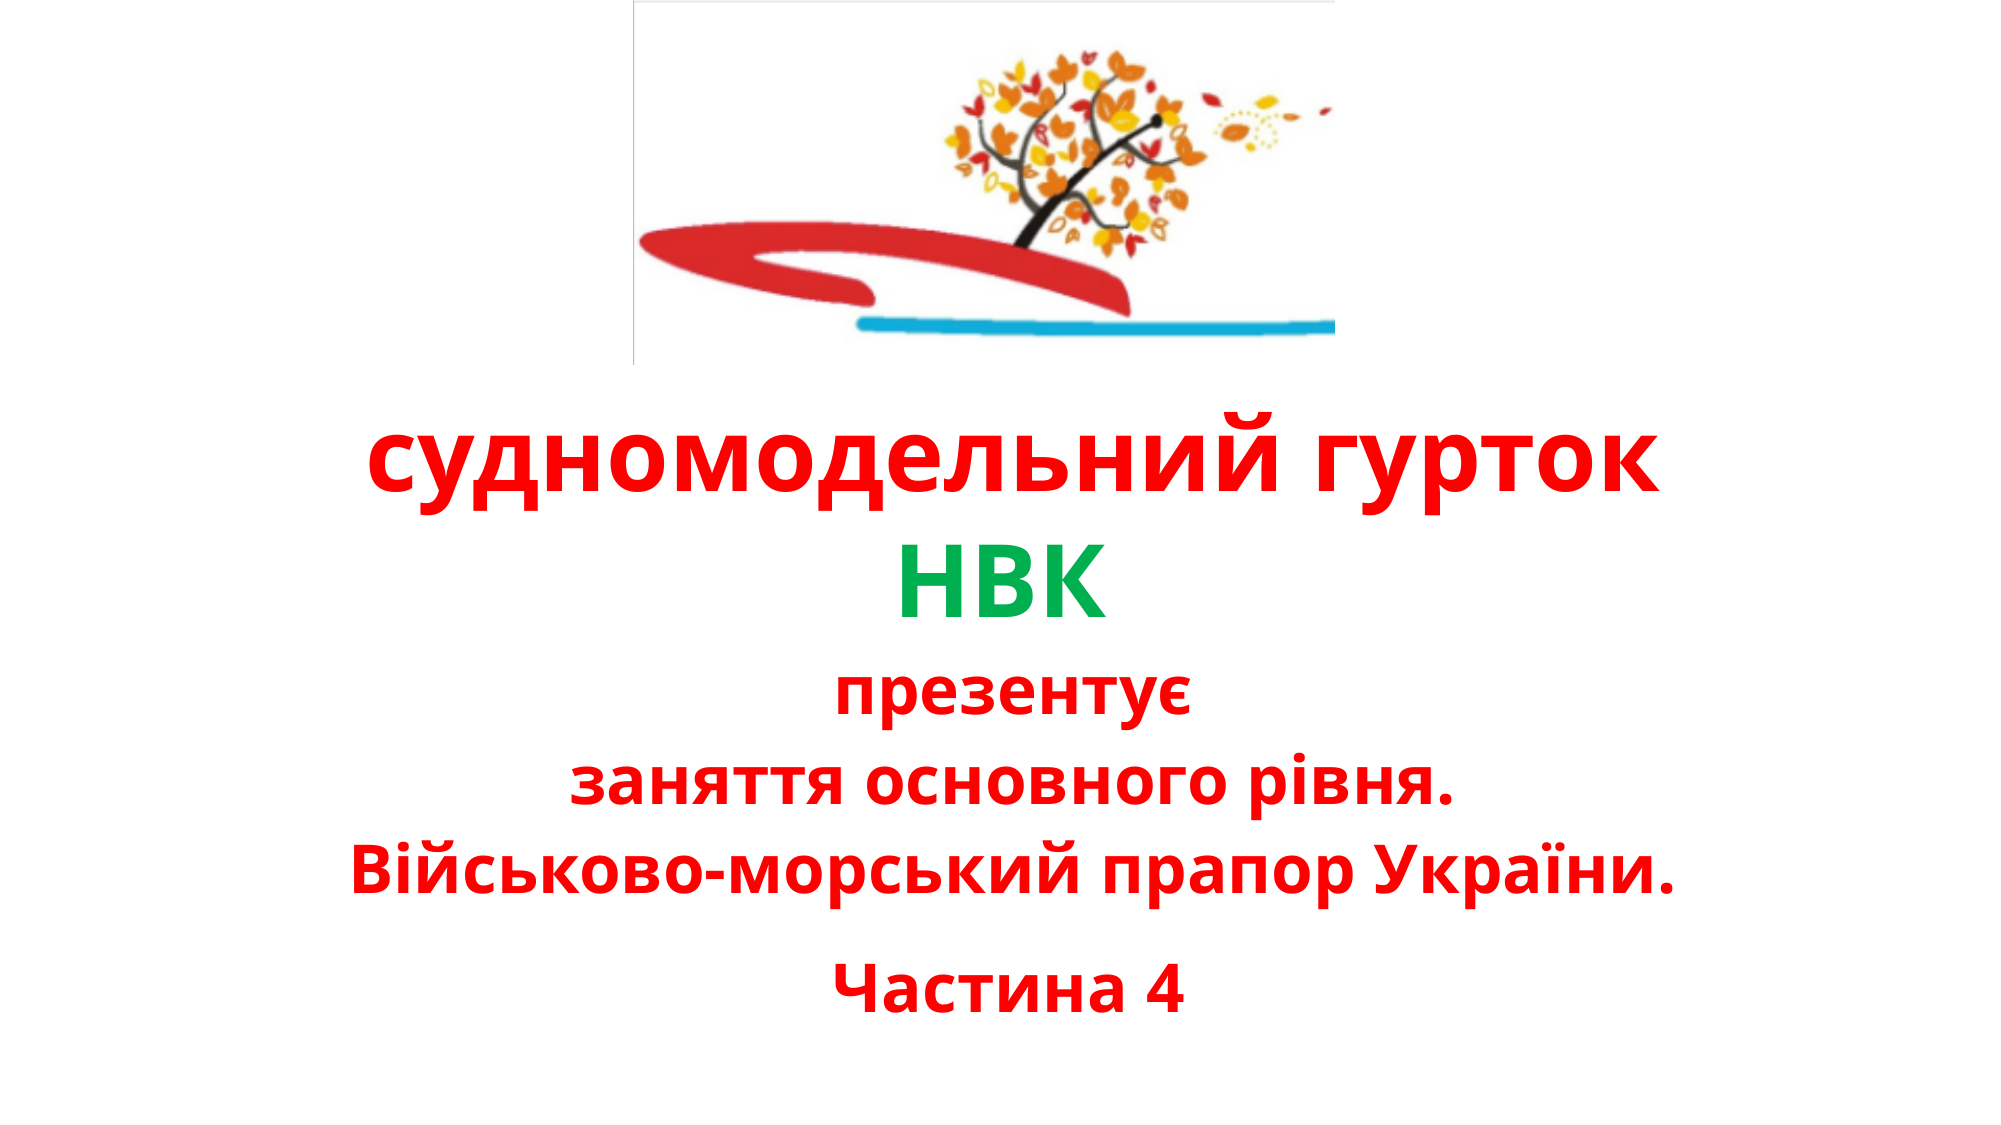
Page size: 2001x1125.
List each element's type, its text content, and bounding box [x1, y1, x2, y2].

picture [632, 0, 1335, 365]
subtitle судномодельний гурток НВК презентує заняття основного рівня. Військово-морський прапор України. Частина 4 [102, 331, 1924, 1050]
